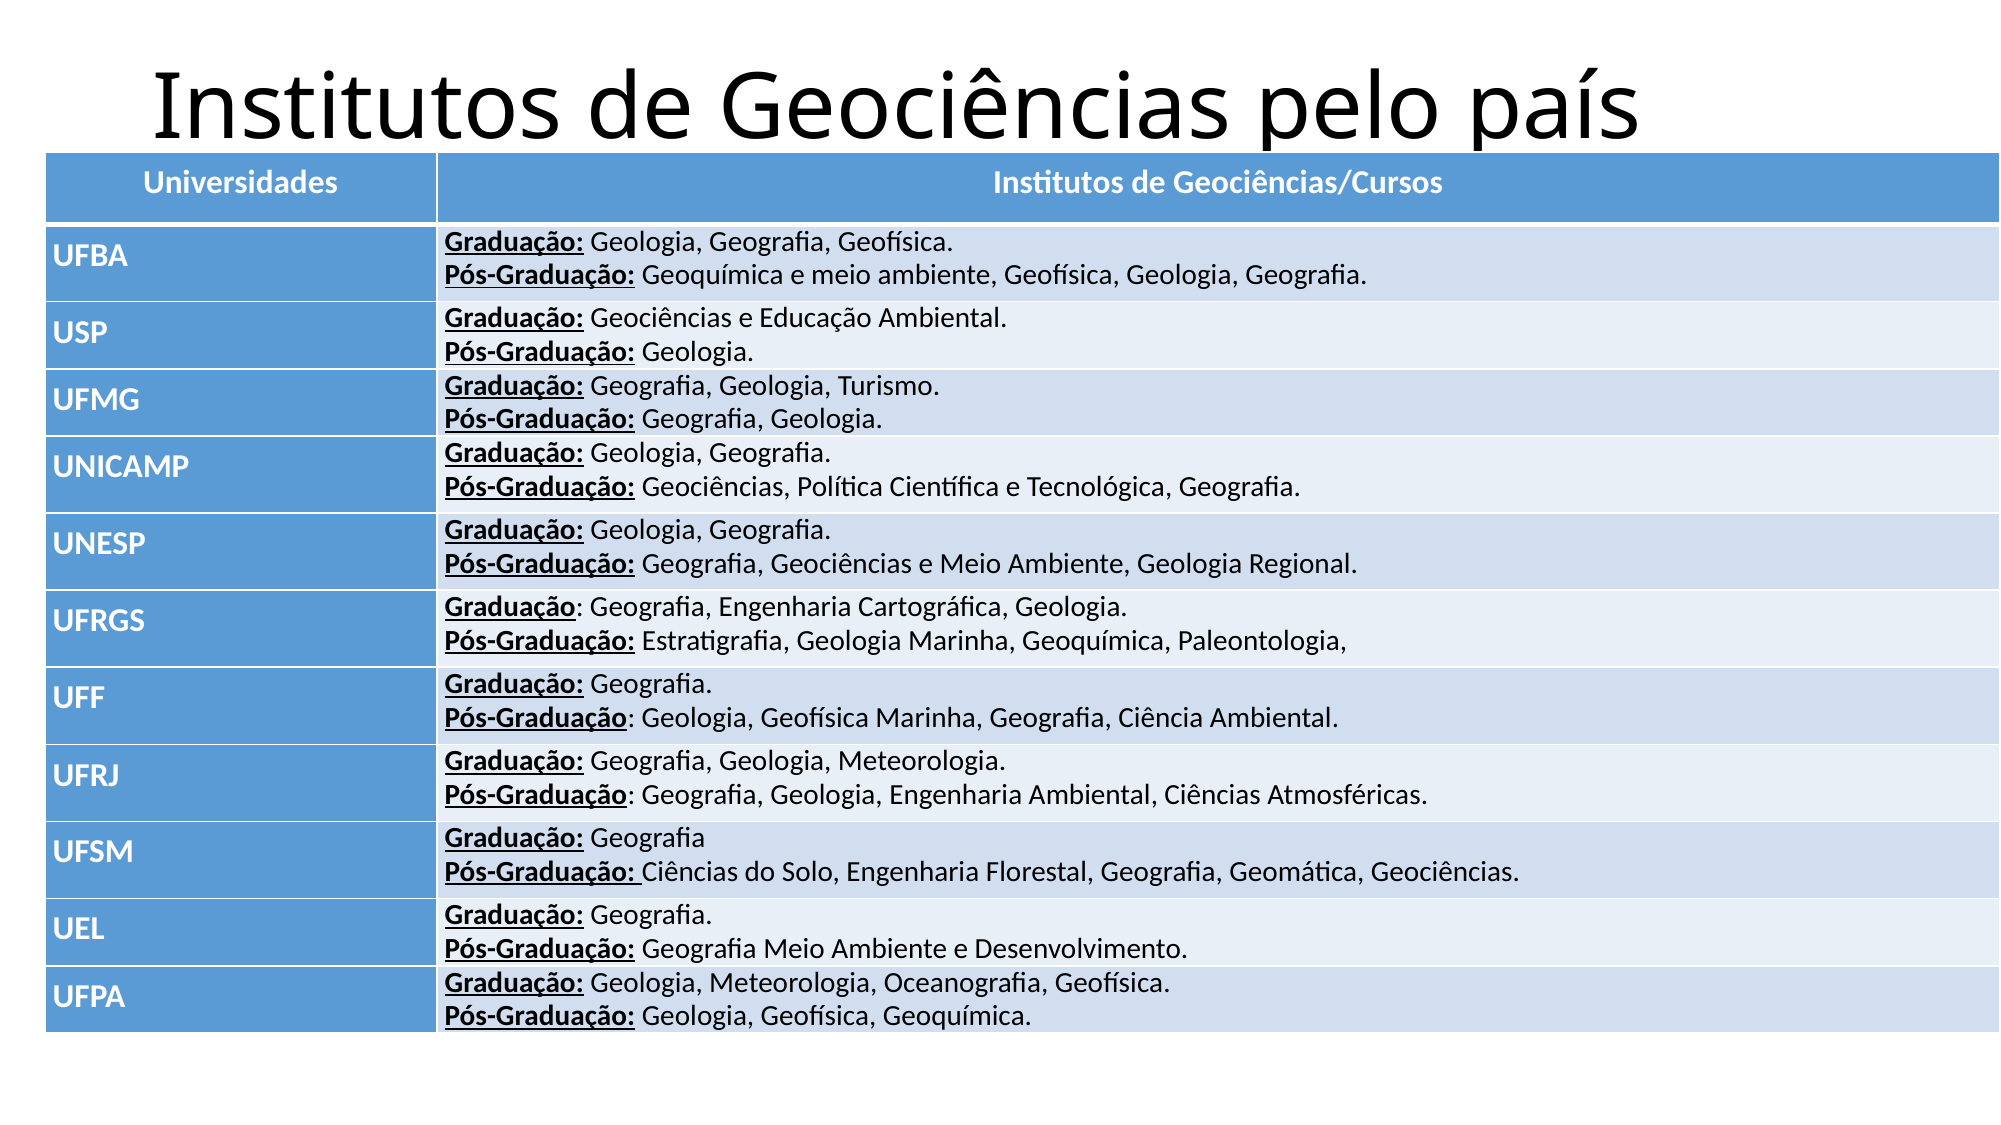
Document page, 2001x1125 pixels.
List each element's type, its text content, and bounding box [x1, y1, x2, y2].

table_cell UNICAMP [46, 437, 436, 512]
table_cell UFMG [46, 370, 436, 435]
table_cell UFF [46, 668, 436, 744]
table_cell UFRJ [46, 745, 436, 821]
table_cell UEL [46, 899, 436, 965]
title Institutos de Geociências pelo país [137, 0, 1863, 151]
table_cell Graduação: Geologia, Meteorologia, Oceanografia, Geofísica. Pós-Graduação: Geologia, Geofísica, Geoquímica. [438, 967, 1999, 1032]
table_cell UFRGS [46, 591, 436, 666]
table_cell UFSM [46, 822, 436, 898]
table_cell UNESP [46, 514, 436, 589]
table_header Universidades [46, 153, 436, 222]
table_header Institutos de Geociências/Cursos [438, 153, 1999, 222]
table_cell Graduação: Geografia, Engenharia Cartográfica, Geologia. Pós-Graduação: Estratigrafia, Geologia Marinha, Geoquímica, Paleontologia, [438, 591, 1999, 666]
table_cell Graduação: Geografia Pós-Graduação: Ciências do Solo, Engenharia Florestal, Geografia, Geomática, Geociências. [438, 822, 1999, 898]
table_cell Graduação: Geografia. Pós-Graduação: Geologia, Geofísica Marinha, Geografia, Ciência Ambiental. [438, 668, 1999, 744]
table_cell Graduação: Geografia, Geologia, Meteorologia. Pós-Graduação: Geografia, Geologia, Engenharia Ambiental, Ciências Atmosféricas. [438, 745, 1999, 821]
table_cell USP [46, 302, 436, 368]
table_cell Graduação: Geologia, Geografia. Pós-Graduação: Geografia, Geociências e Meio Ambiente, Geologia Regional. [438, 514, 1999, 589]
table_cell UFPA [46, 967, 436, 1032]
table_cell Graduação: Geologia, Geografia, Geofísica. Pós-Graduação: Geoquímica e meio ambiente, Geofísica, Geologia, Geografia. [438, 227, 1999, 301]
table_cell Graduação: Geografia, Geologia, Turismo. Pós-Graduação: Geografia, Geologia. [438, 370, 1999, 435]
table_cell Graduação: Geografia. Pós-Graduação: Geografia Meio Ambiente e Desenvolvimento. [438, 899, 1999, 965]
table_cell Graduação: Geologia, Geografia. Pós-Graduação: Geociências, Política Científica e Tecnológica, Geografia. [438, 437, 1999, 512]
table_cell Graduação: Geociências e Educação Ambiental. Pós-Graduação: Geologia. [438, 302, 1999, 368]
table_cell UFBA [46, 227, 436, 301]
